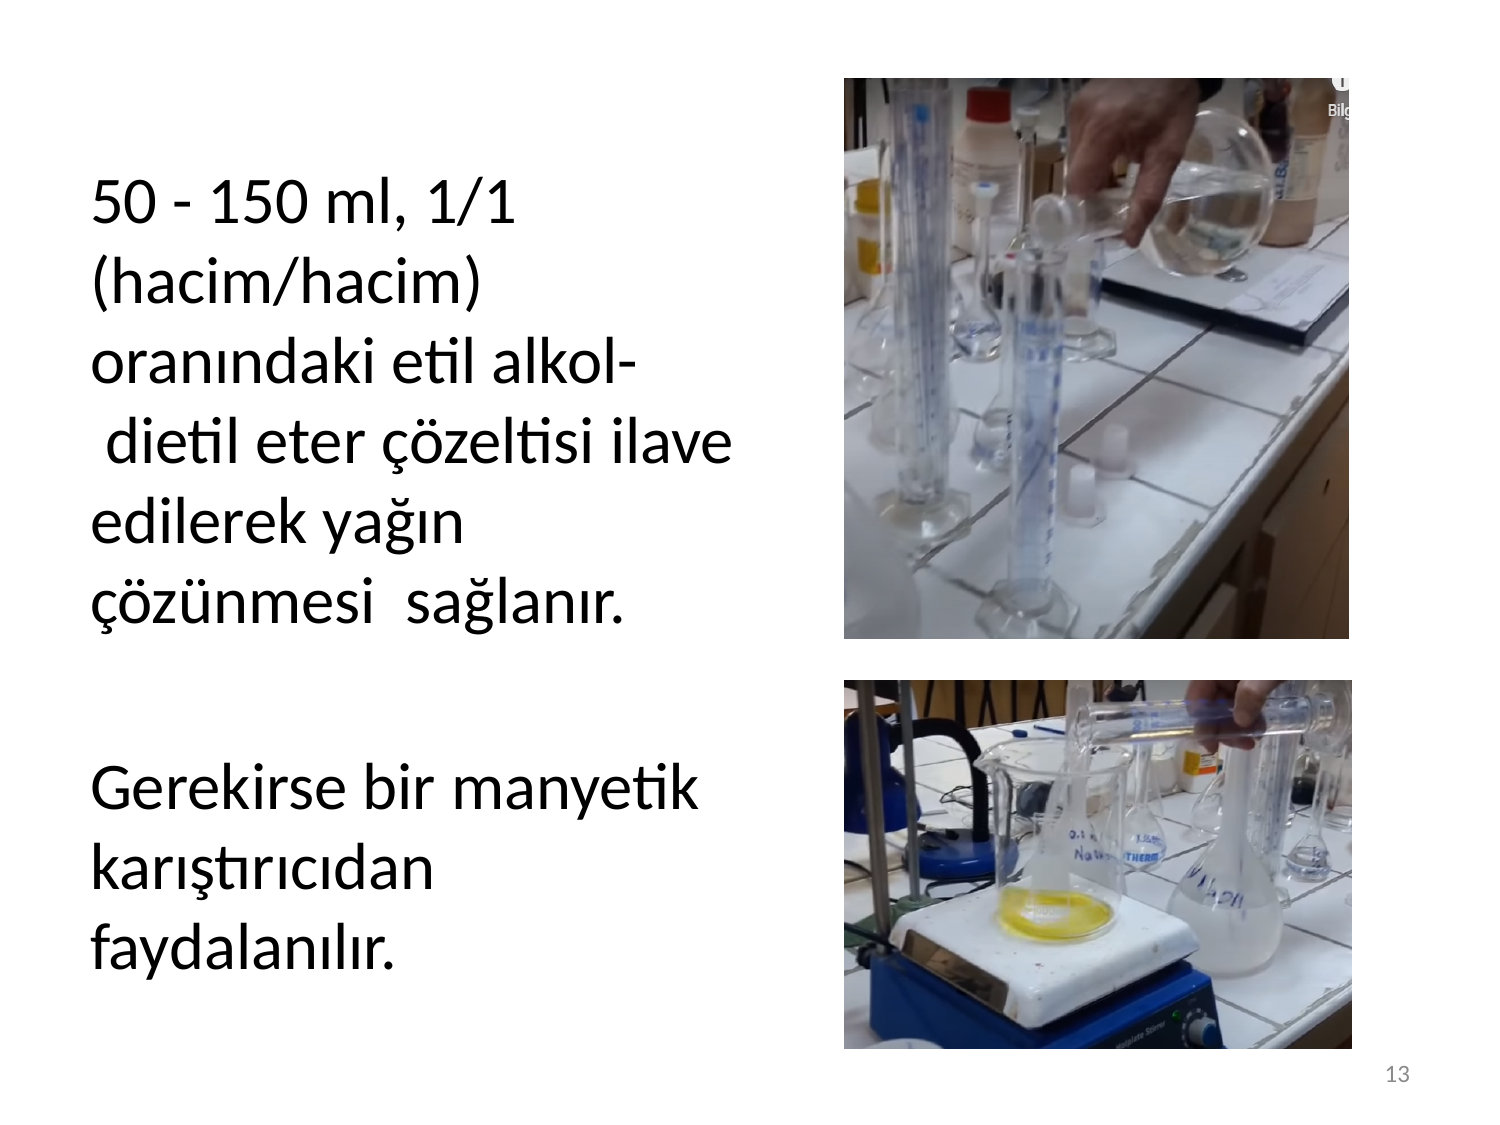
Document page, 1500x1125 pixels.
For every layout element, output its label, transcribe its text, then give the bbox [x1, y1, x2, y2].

picture [844, 77, 1349, 640]
list 50 - 150 ml, 1/1 (hacim/hacim) oranındaki etil alkol- dietil eter çözeltisi ilave edilerek yağın çözünmesi sağlanır. Gerekirse bir manyetik karıştırıcıdan faydalanılır. [75, 149, 750, 1005]
slide_number 13 [1074, 1042, 1425, 1103]
picture [844, 680, 1352, 1049]
